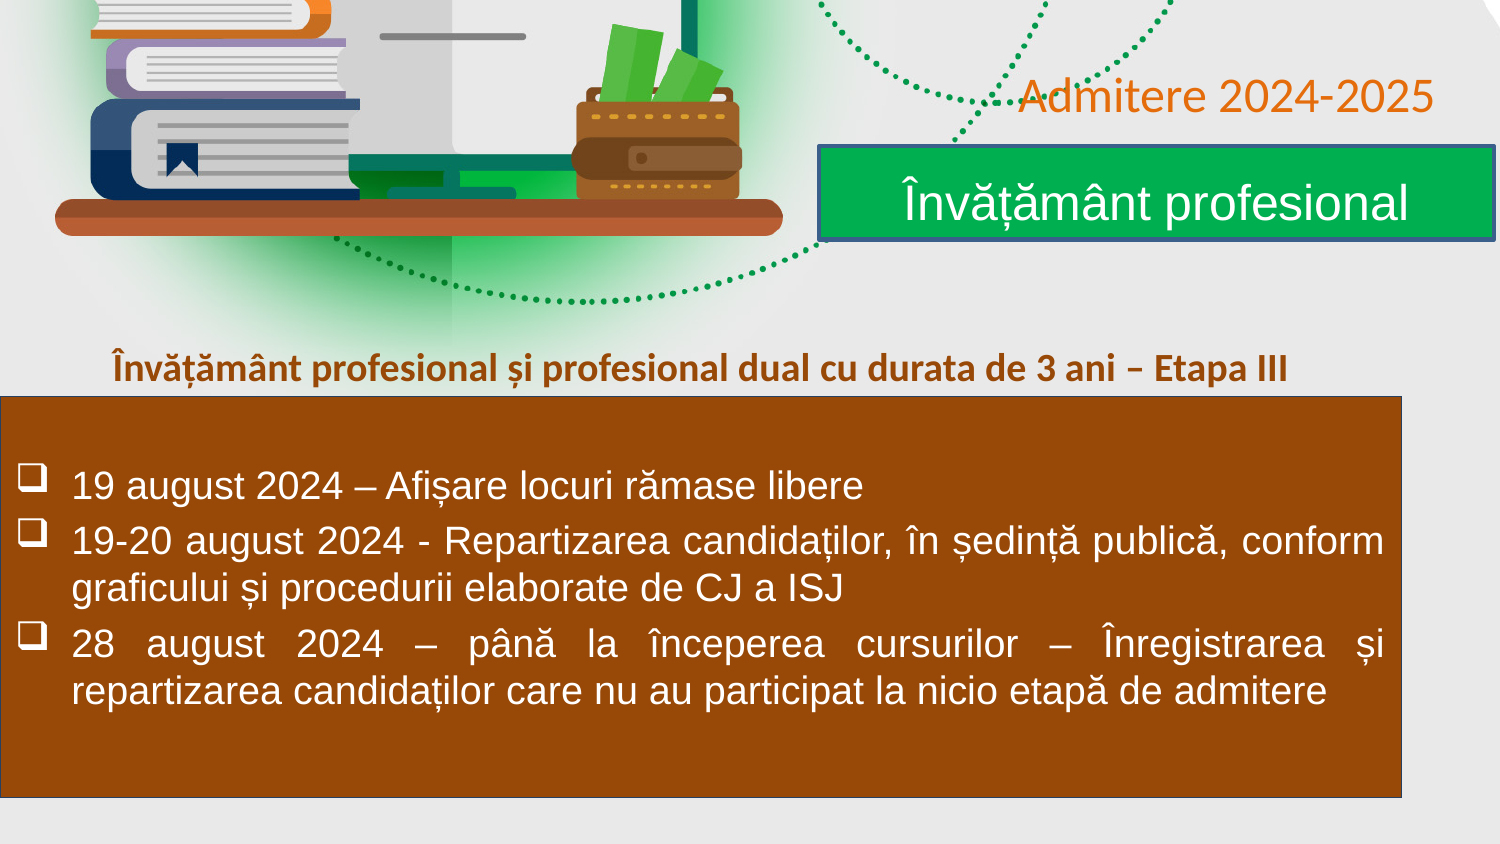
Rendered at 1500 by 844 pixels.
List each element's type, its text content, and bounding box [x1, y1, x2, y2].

title Admitere 2024-2025 [75, 39, 1452, 147]
picture [0, 0, 1500, 844]
list Învățământ profesional și profesional dual cu durata de 3 ani – Etapa III [75, 303, 1327, 396]
list 19 august 2024 – Afișare locuri rămase libere 19-20 august 2024 - Repartizarea candidaților, în ședință publică, conform graficului și procedurii elaborate de CJ a ISJ 28 august 2024 – până la începerea cursurilor – Înregistrarea și repartizarea candidaților care nu au participat la nicio etapă de admitere [0, 396, 1402, 798]
text_box Învățământ profesional [817, 144, 1496, 242]
